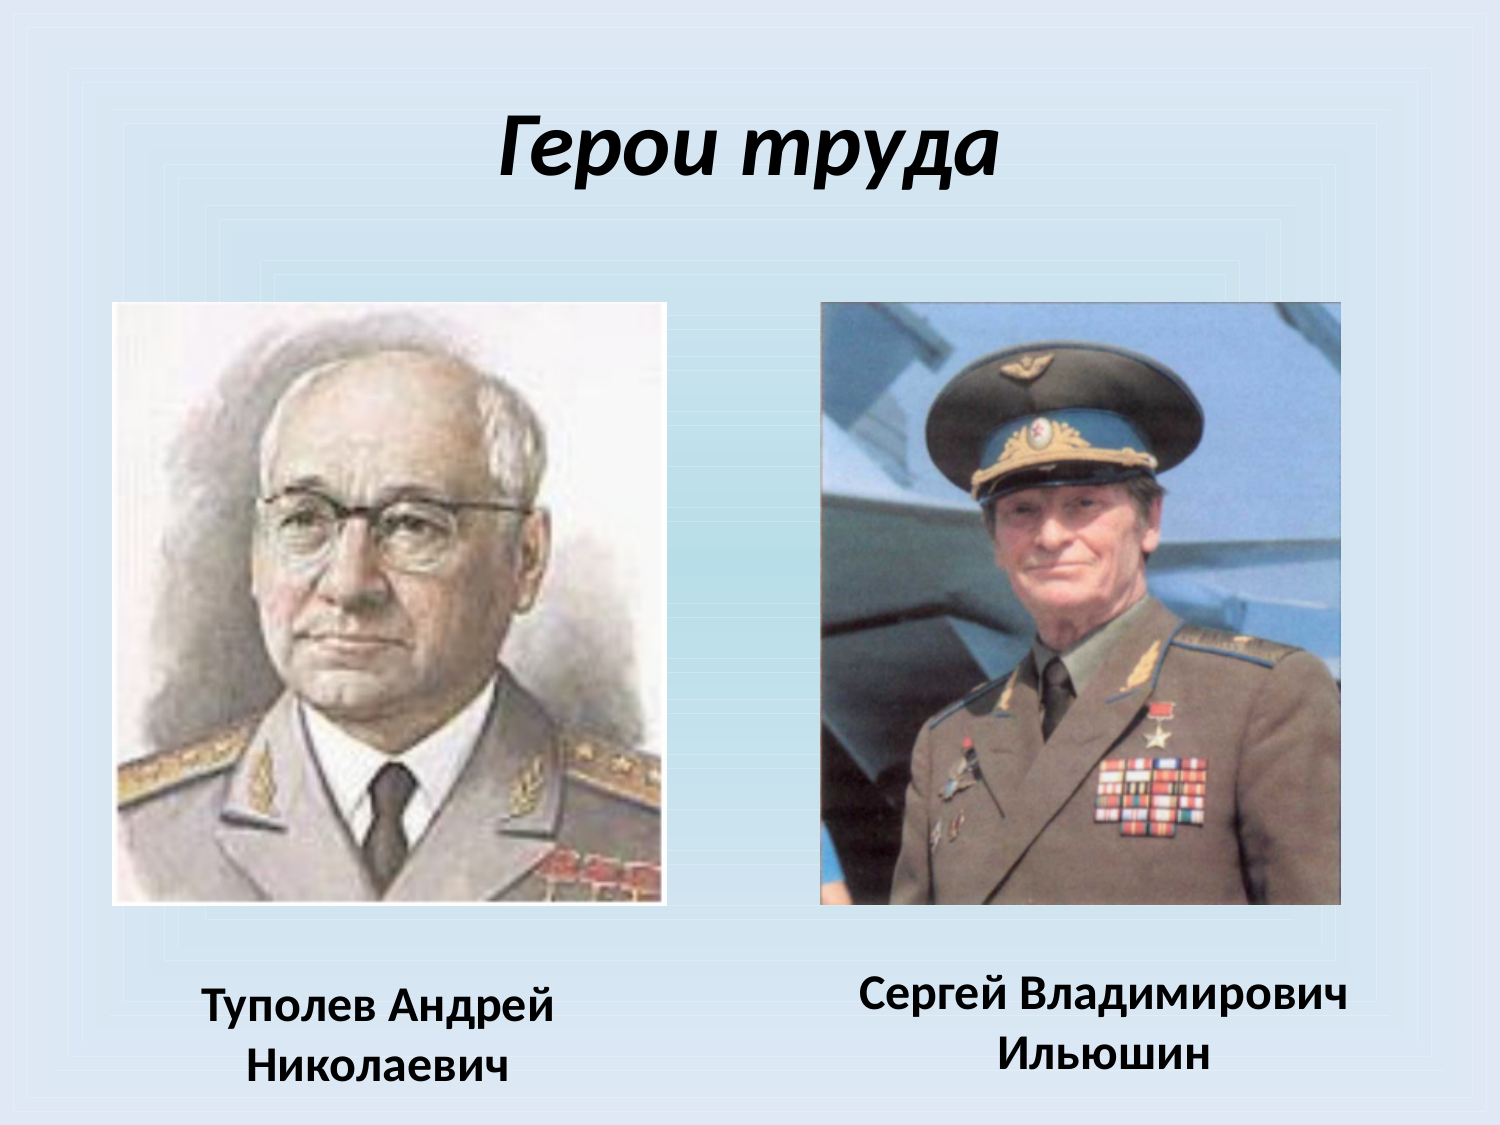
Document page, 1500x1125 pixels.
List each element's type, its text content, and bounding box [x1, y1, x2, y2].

text_box Сергей Владимирович Ильюшин [820, 952, 1388, 1087]
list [111, 302, 667, 906]
title Герои труда [75, 45, 1425, 233]
picture [820, 302, 1341, 906]
text_box Туполев Андрей Николаевич [100, 964, 656, 1099]
